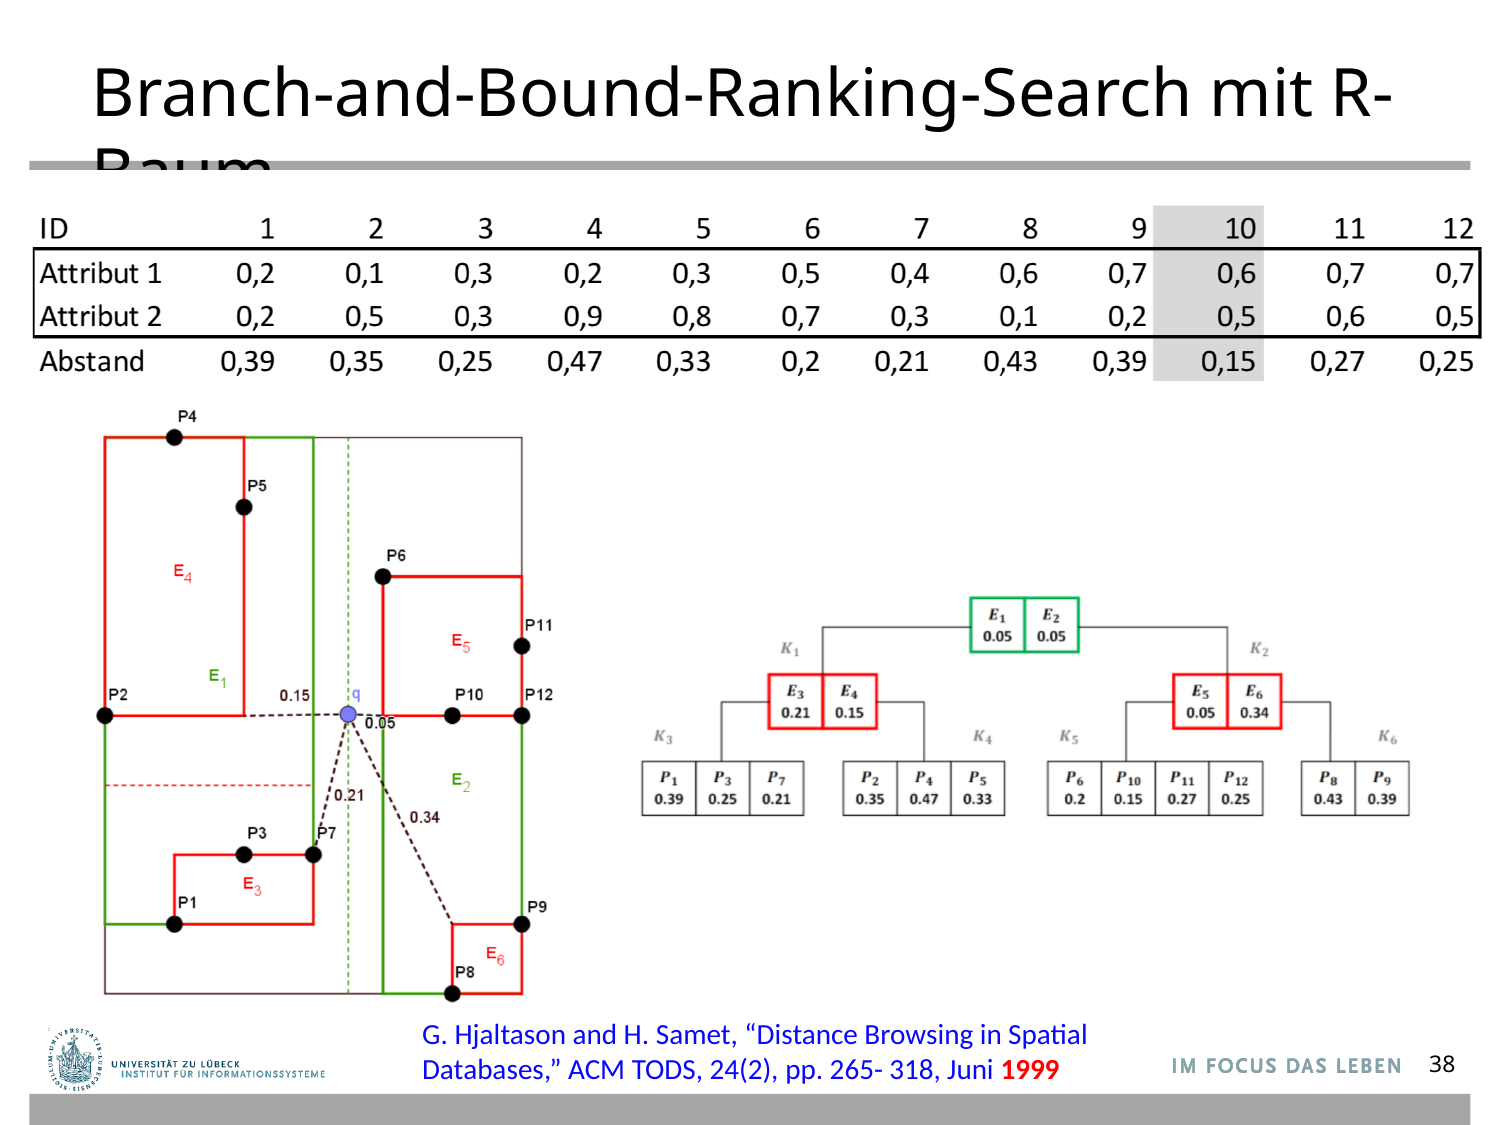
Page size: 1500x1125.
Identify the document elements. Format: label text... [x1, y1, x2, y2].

slide_number 38 [1305, 1050, 1471, 1083]
picture [1, 169, 1500, 393]
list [74, 400, 1426, 1026]
text_box G. Hjaltason and H. Samet, “Distance Browsing in Spatial Databases,” ACM TODS, 24(2), pp. 265- 318, Juni 1999 [407, 1034, 1158, 1093]
picture [1173, 1058, 1305, 1073]
title Branch-and-Bound-Ranking-Search mit R-Baum [76, 42, 1427, 126]
